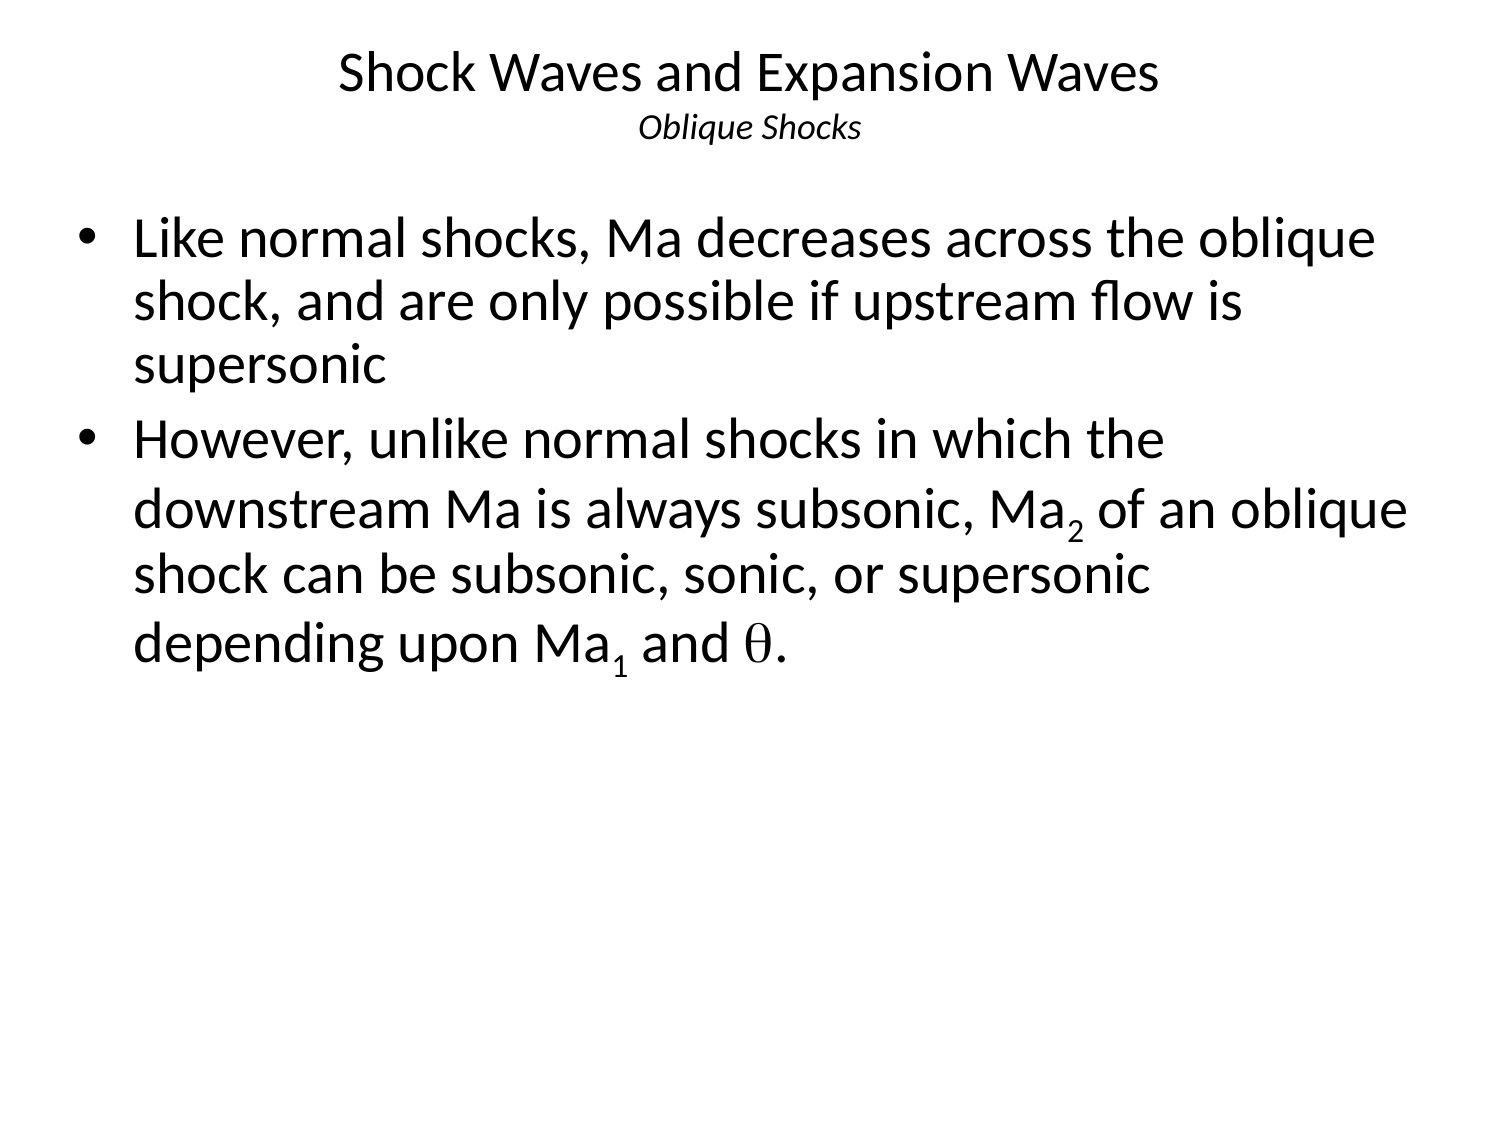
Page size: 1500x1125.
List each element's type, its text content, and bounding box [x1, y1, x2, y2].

title Shock Waves and Expansion Waves Oblique Shocks [75, 24, 1425, 155]
list Like normal shocks, Ma decreases across the oblique shock, and are only possible if upstream flow is supersonic However, unlike normal shocks in which the downstream Ma is always subsonic, Ma2 of an oblique shock can be subsonic, sonic, or supersonic depending upon Ma1 and . [62, 200, 1425, 993]
